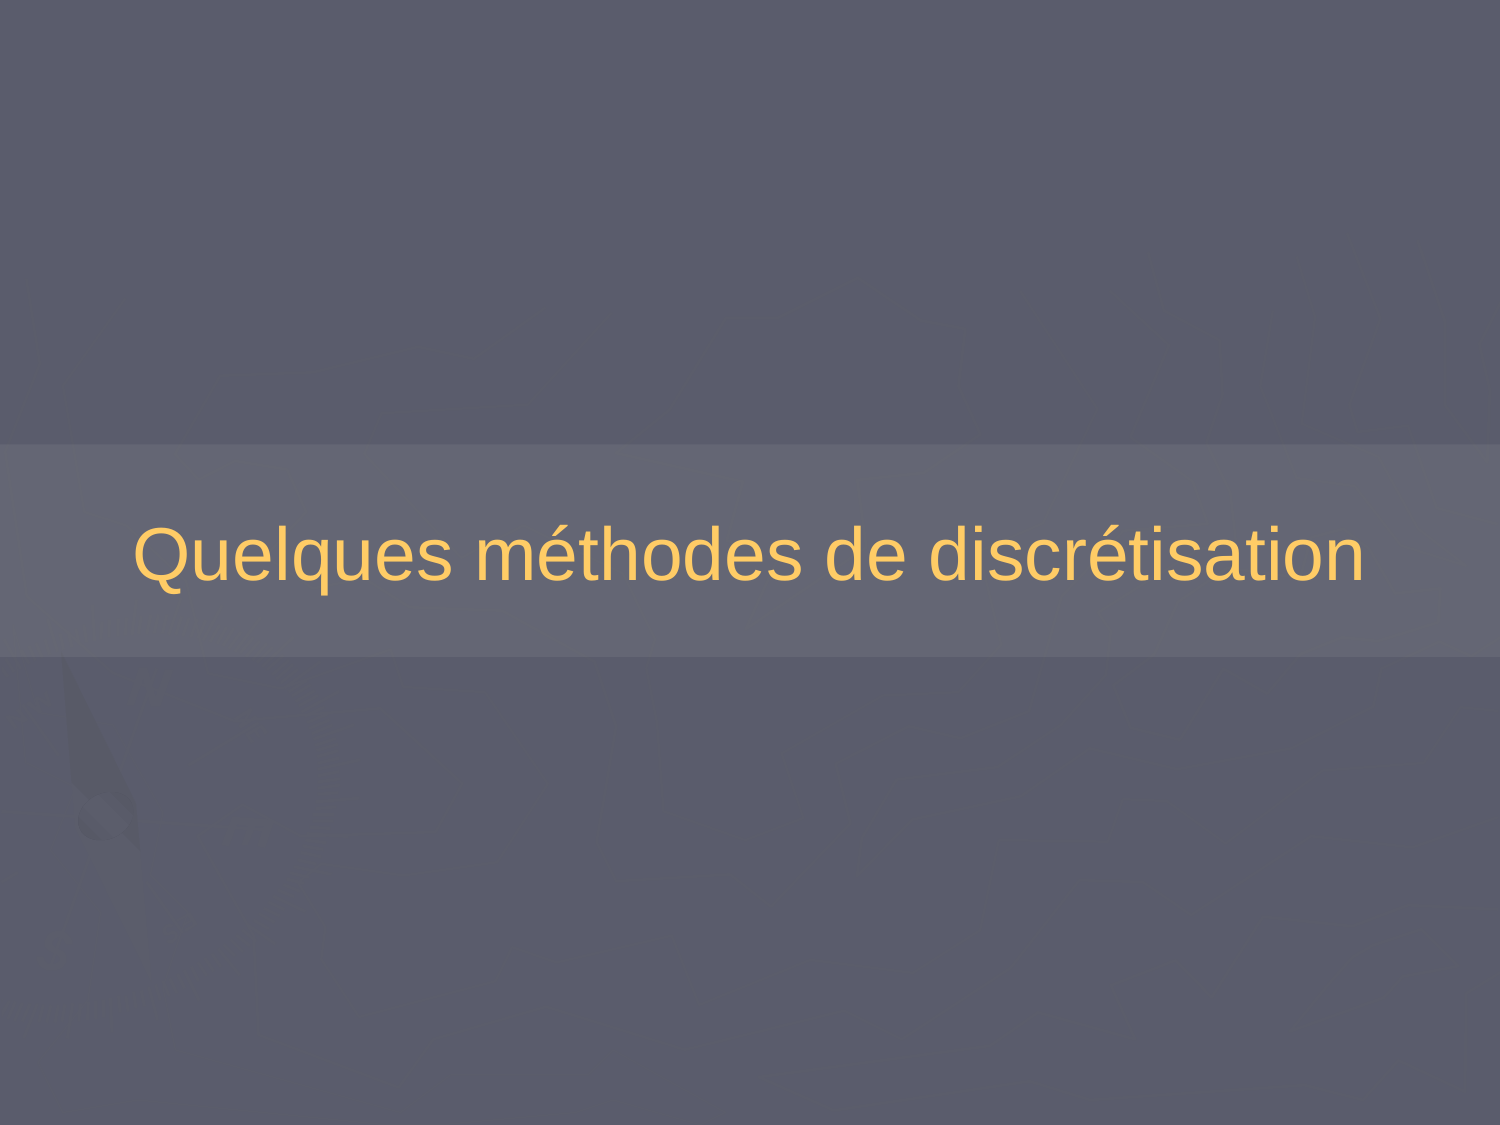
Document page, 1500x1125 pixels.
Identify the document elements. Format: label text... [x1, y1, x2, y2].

text_box Quelques méthodes de discrétisation [0, 444, 1500, 657]
